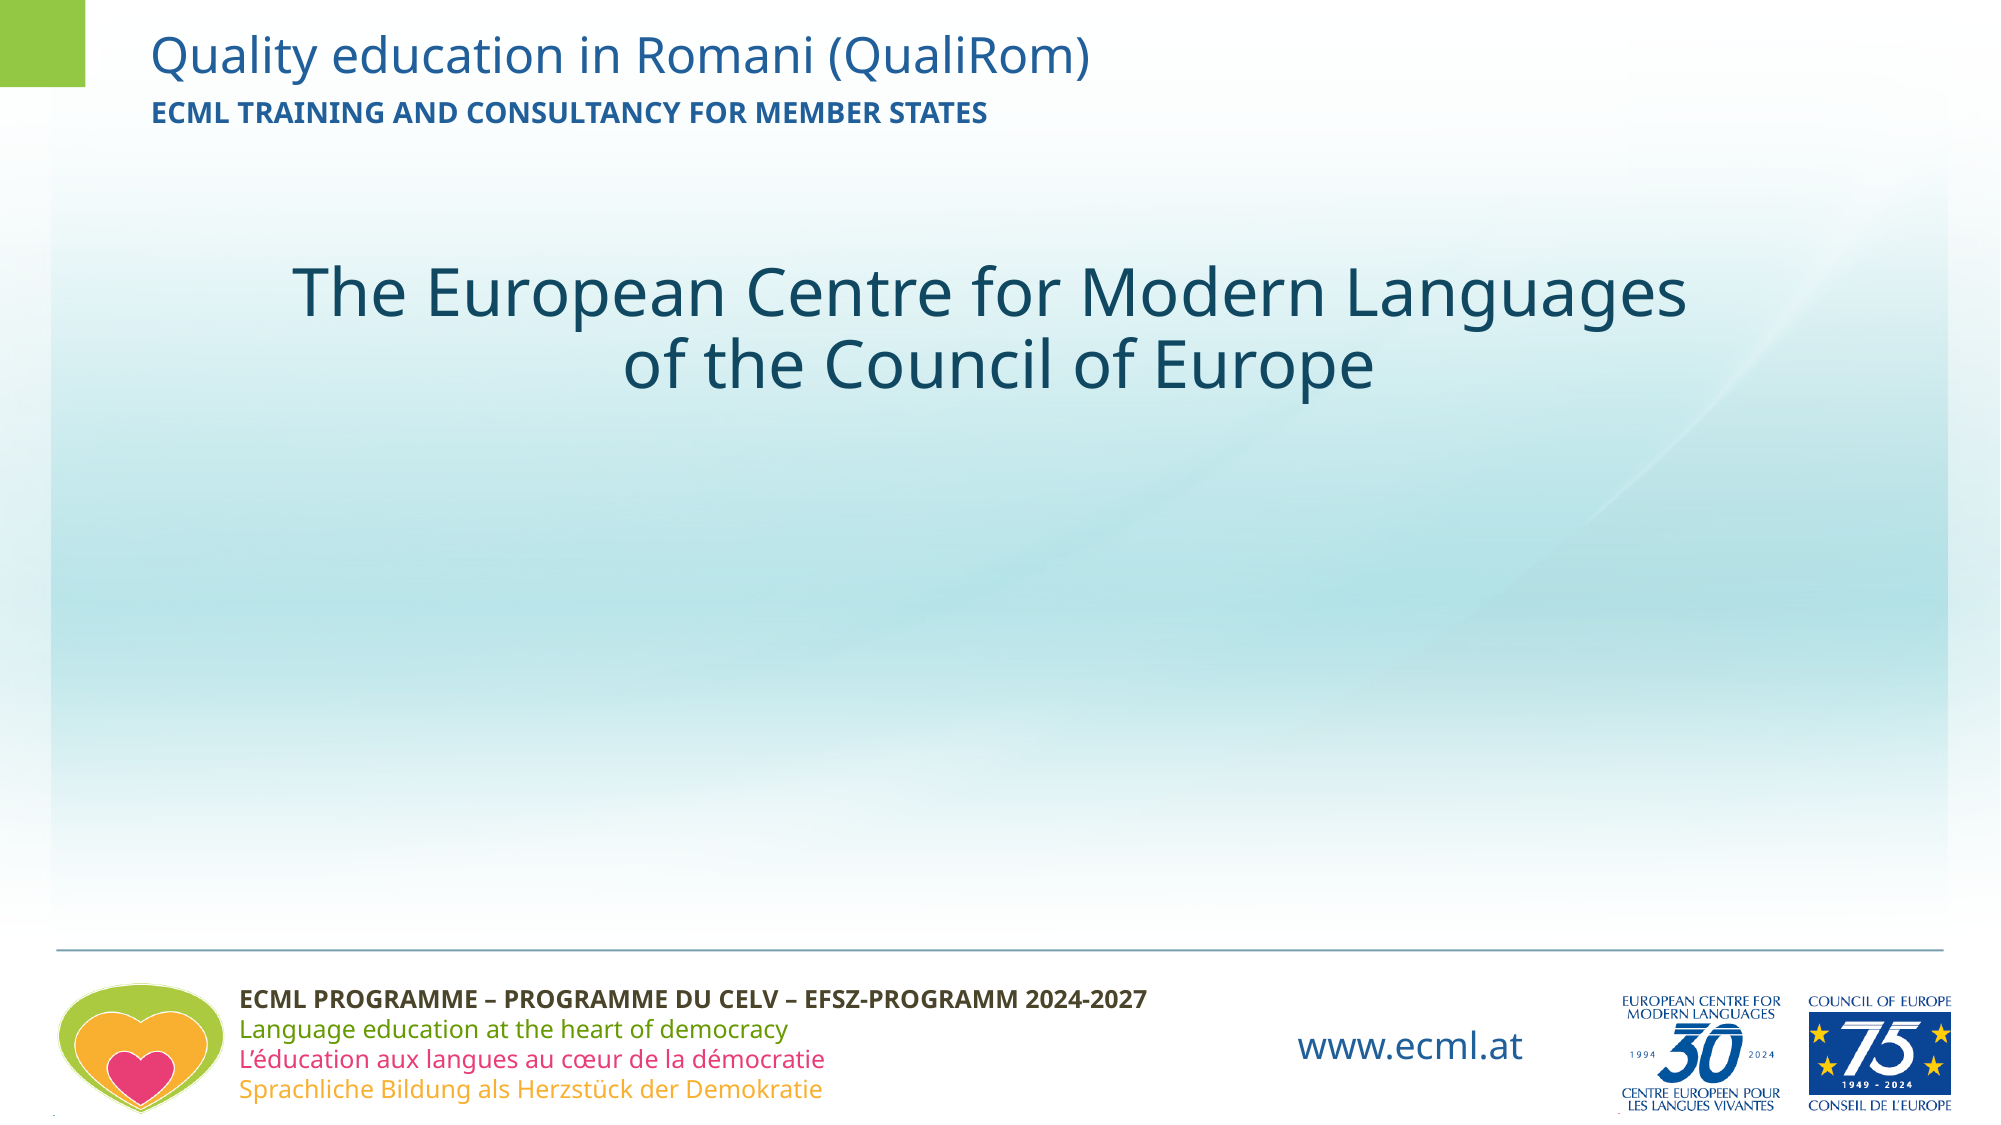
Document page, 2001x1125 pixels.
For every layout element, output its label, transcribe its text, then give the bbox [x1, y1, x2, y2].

picture [0, 0, 2000, 1125]
title The European Centre for Modern Languages of the Council of Europe [249, 202, 1750, 411]
